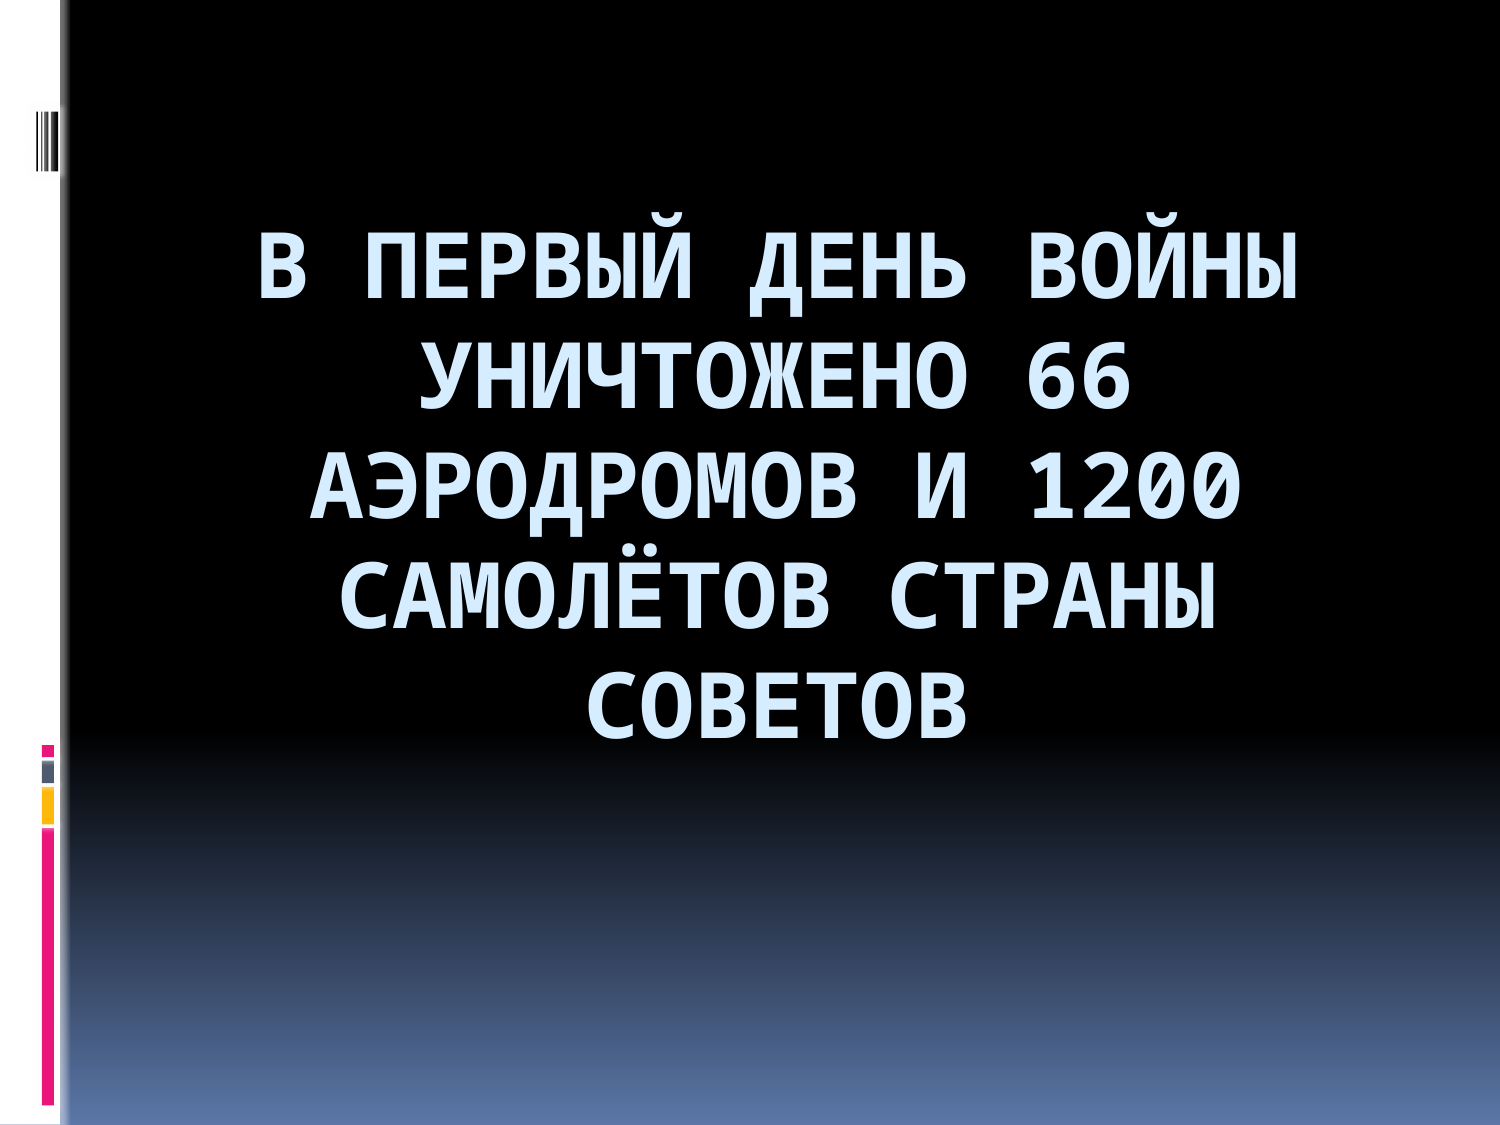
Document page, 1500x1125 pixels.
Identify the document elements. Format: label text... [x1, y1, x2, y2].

title В первый день войны уничтожено 66 аэродромов и 1200 самолётов страны советов [140, 199, 1416, 891]
